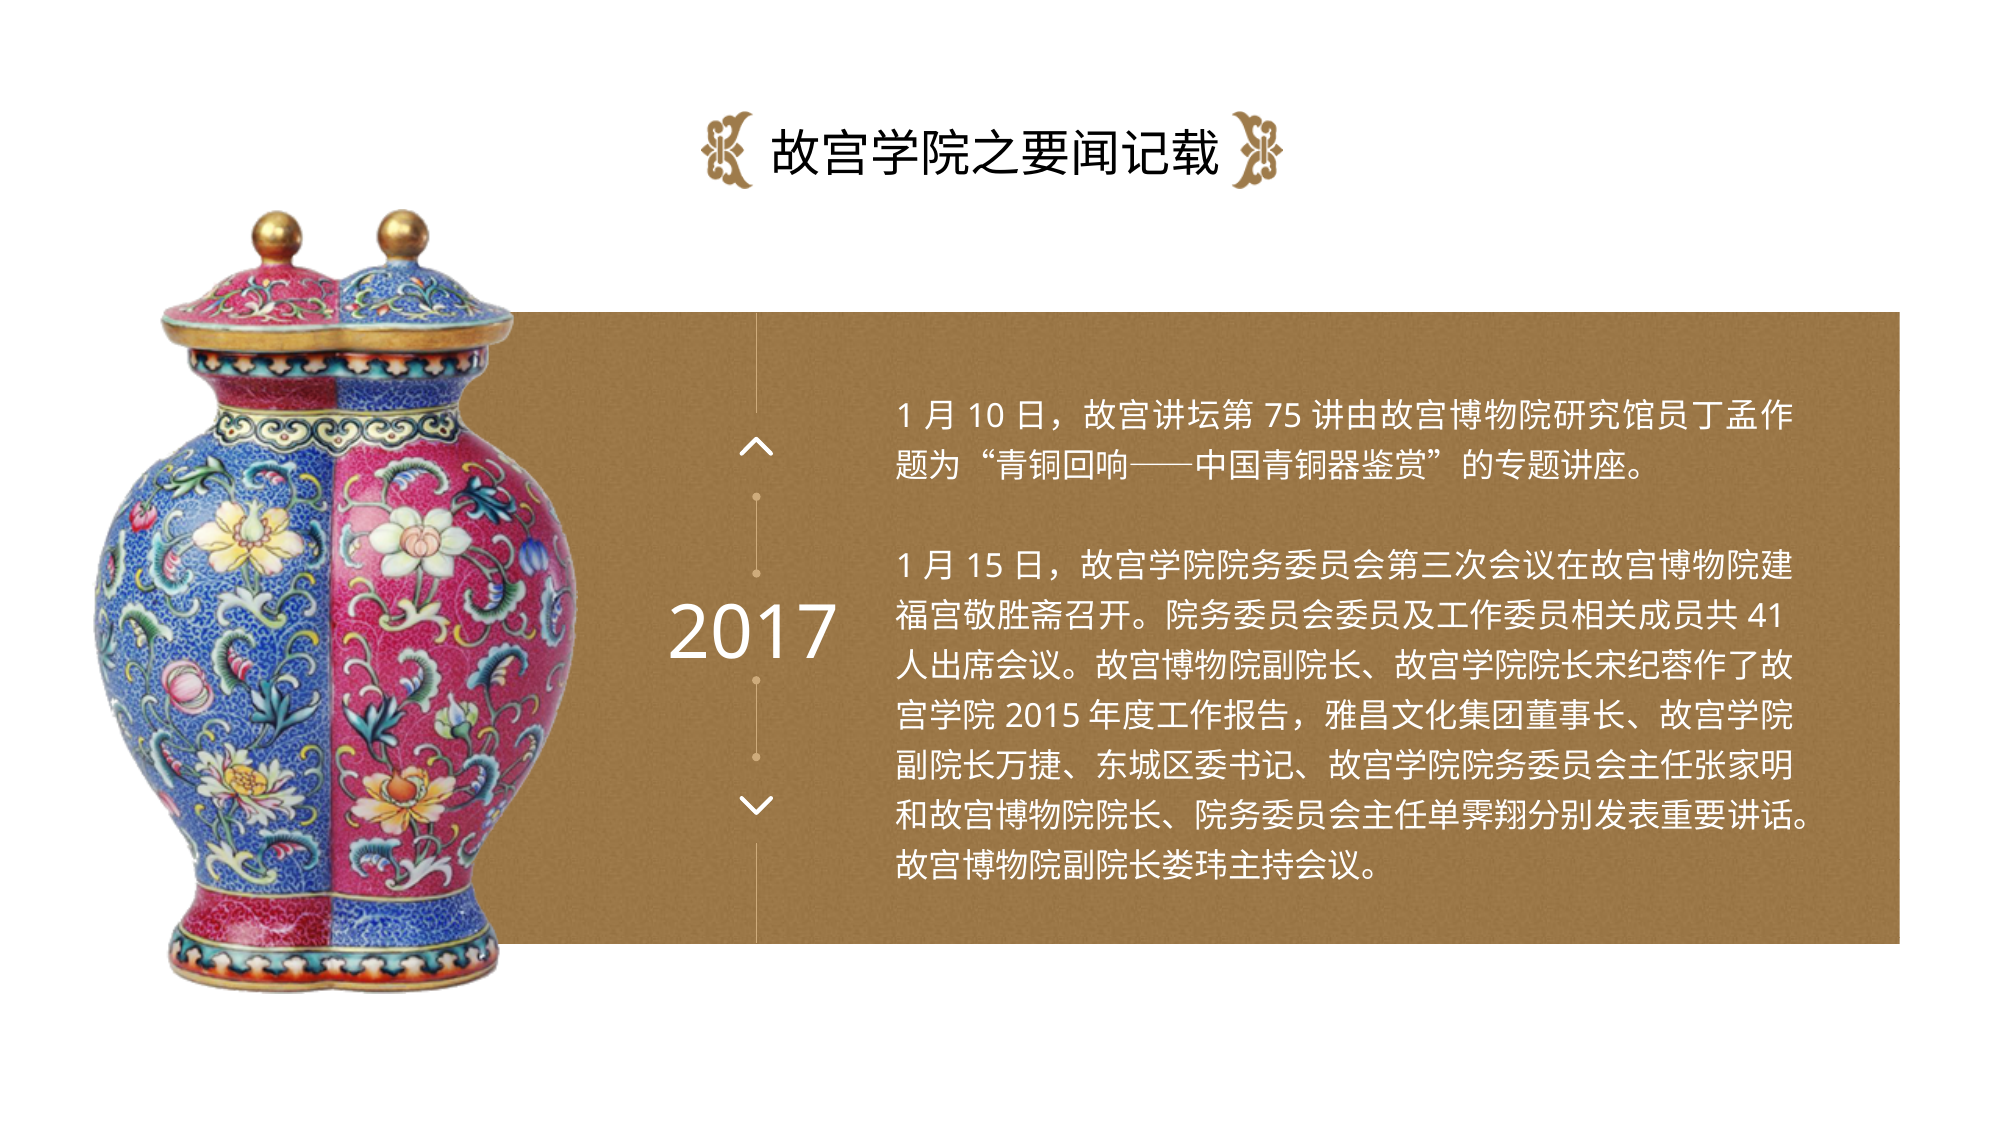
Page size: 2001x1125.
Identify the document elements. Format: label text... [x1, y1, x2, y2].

picture [91, 209, 578, 994]
text_box [74, 262, 1425, 1005]
text_box 1月10日，故宫讲坛第75讲由故宫博物院研究馆员丁孟作题为“青铜回响——中国青铜器鉴赏”的专题讲座。 1月15日，故宫学院院务委员会第三次会议在故宫博物院建福宫敬胜斋召开。院务委员会委员及工作委员相关成员共41人出席会议。故宫博物院副院长、故宫学院院长宋纪蓉作了故宫学院2015年度工作报告，雅昌文化集团董事长、故宫学院副院长万捷、东城区委书记、故宫学院院务委员会主任张家明和故宫博物院院长、院务委员会主任单霁翔分别发表重要讲话。故宫博物院副院长娄玮主持会议。 [910, 376, 1809, 892]
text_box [701, 111, 1283, 190]
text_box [652, 312, 910, 944]
text_box [578, 311, 1901, 944]
